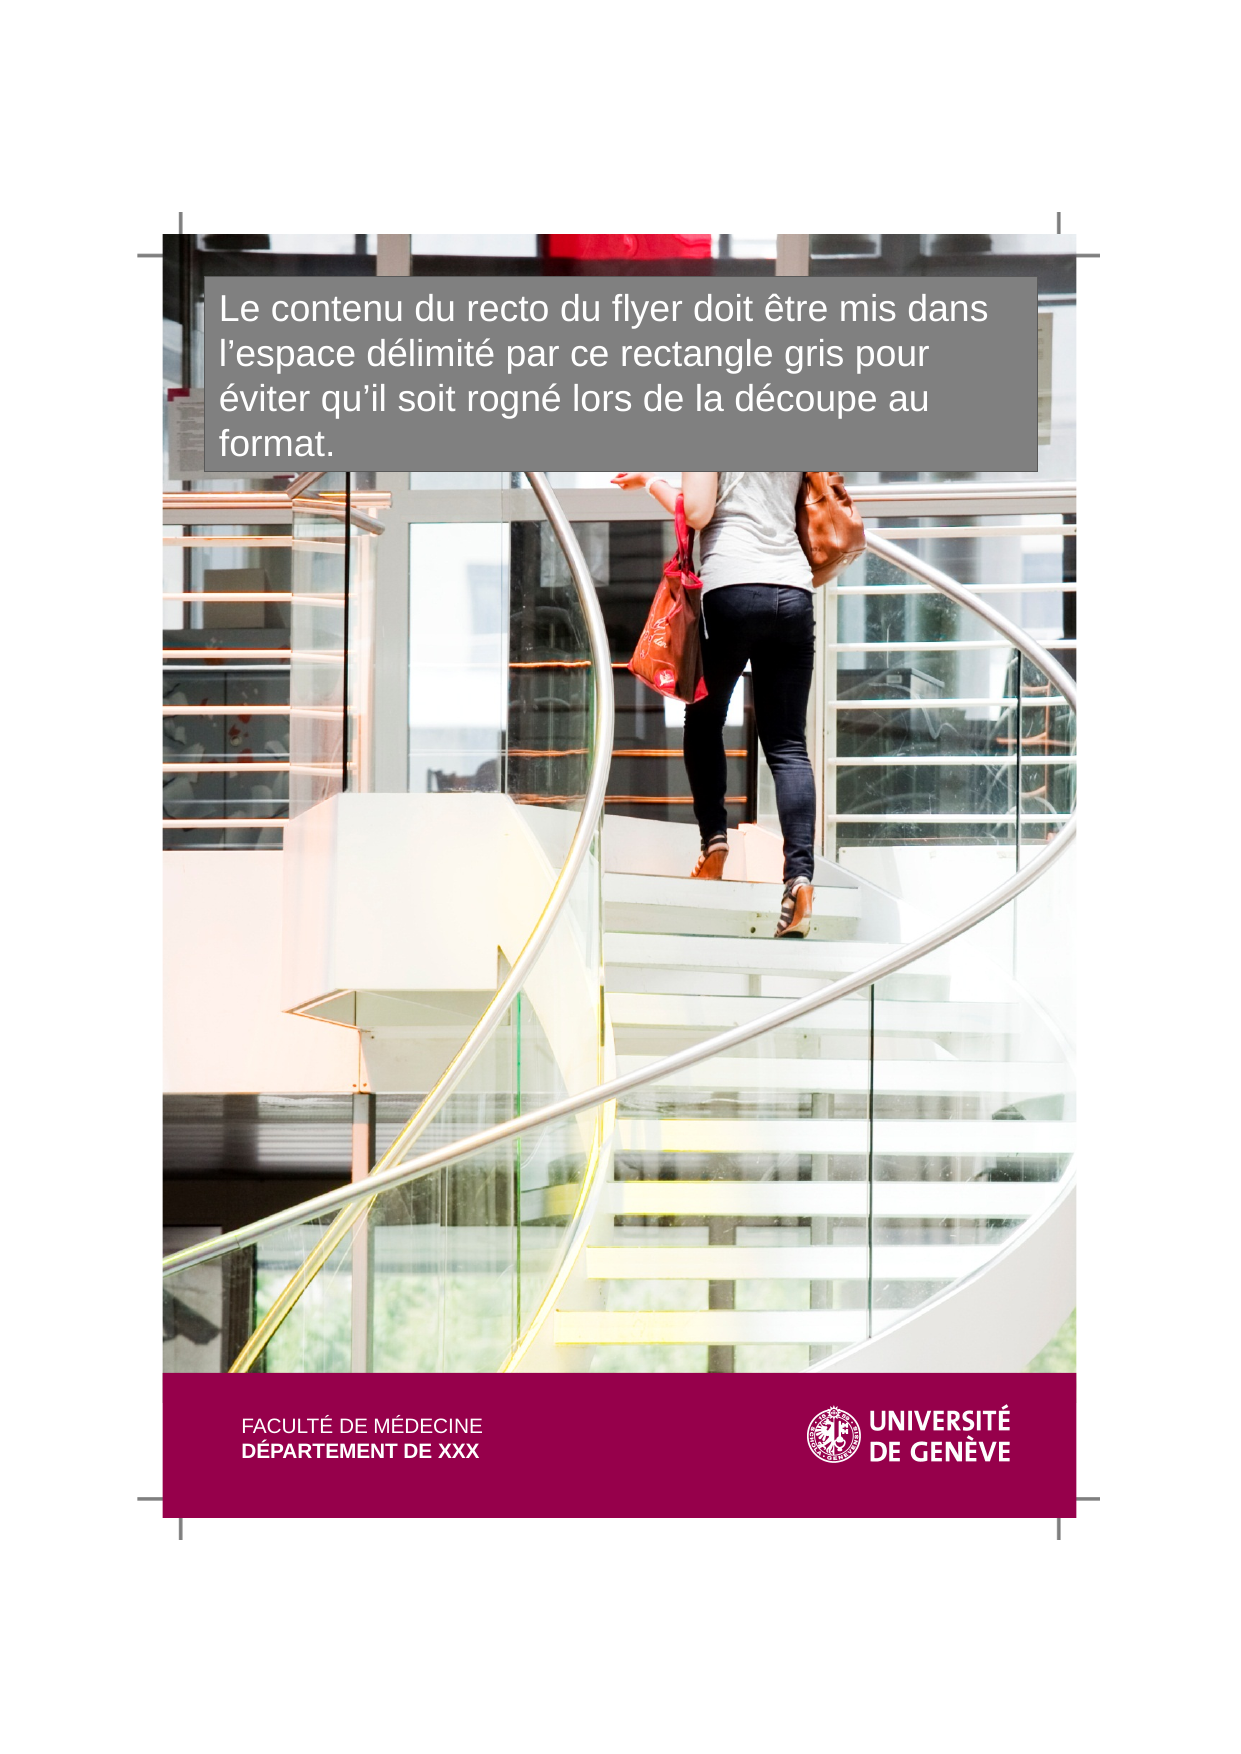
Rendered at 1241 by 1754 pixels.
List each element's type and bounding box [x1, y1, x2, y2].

picture [137, 212, 1101, 1540]
